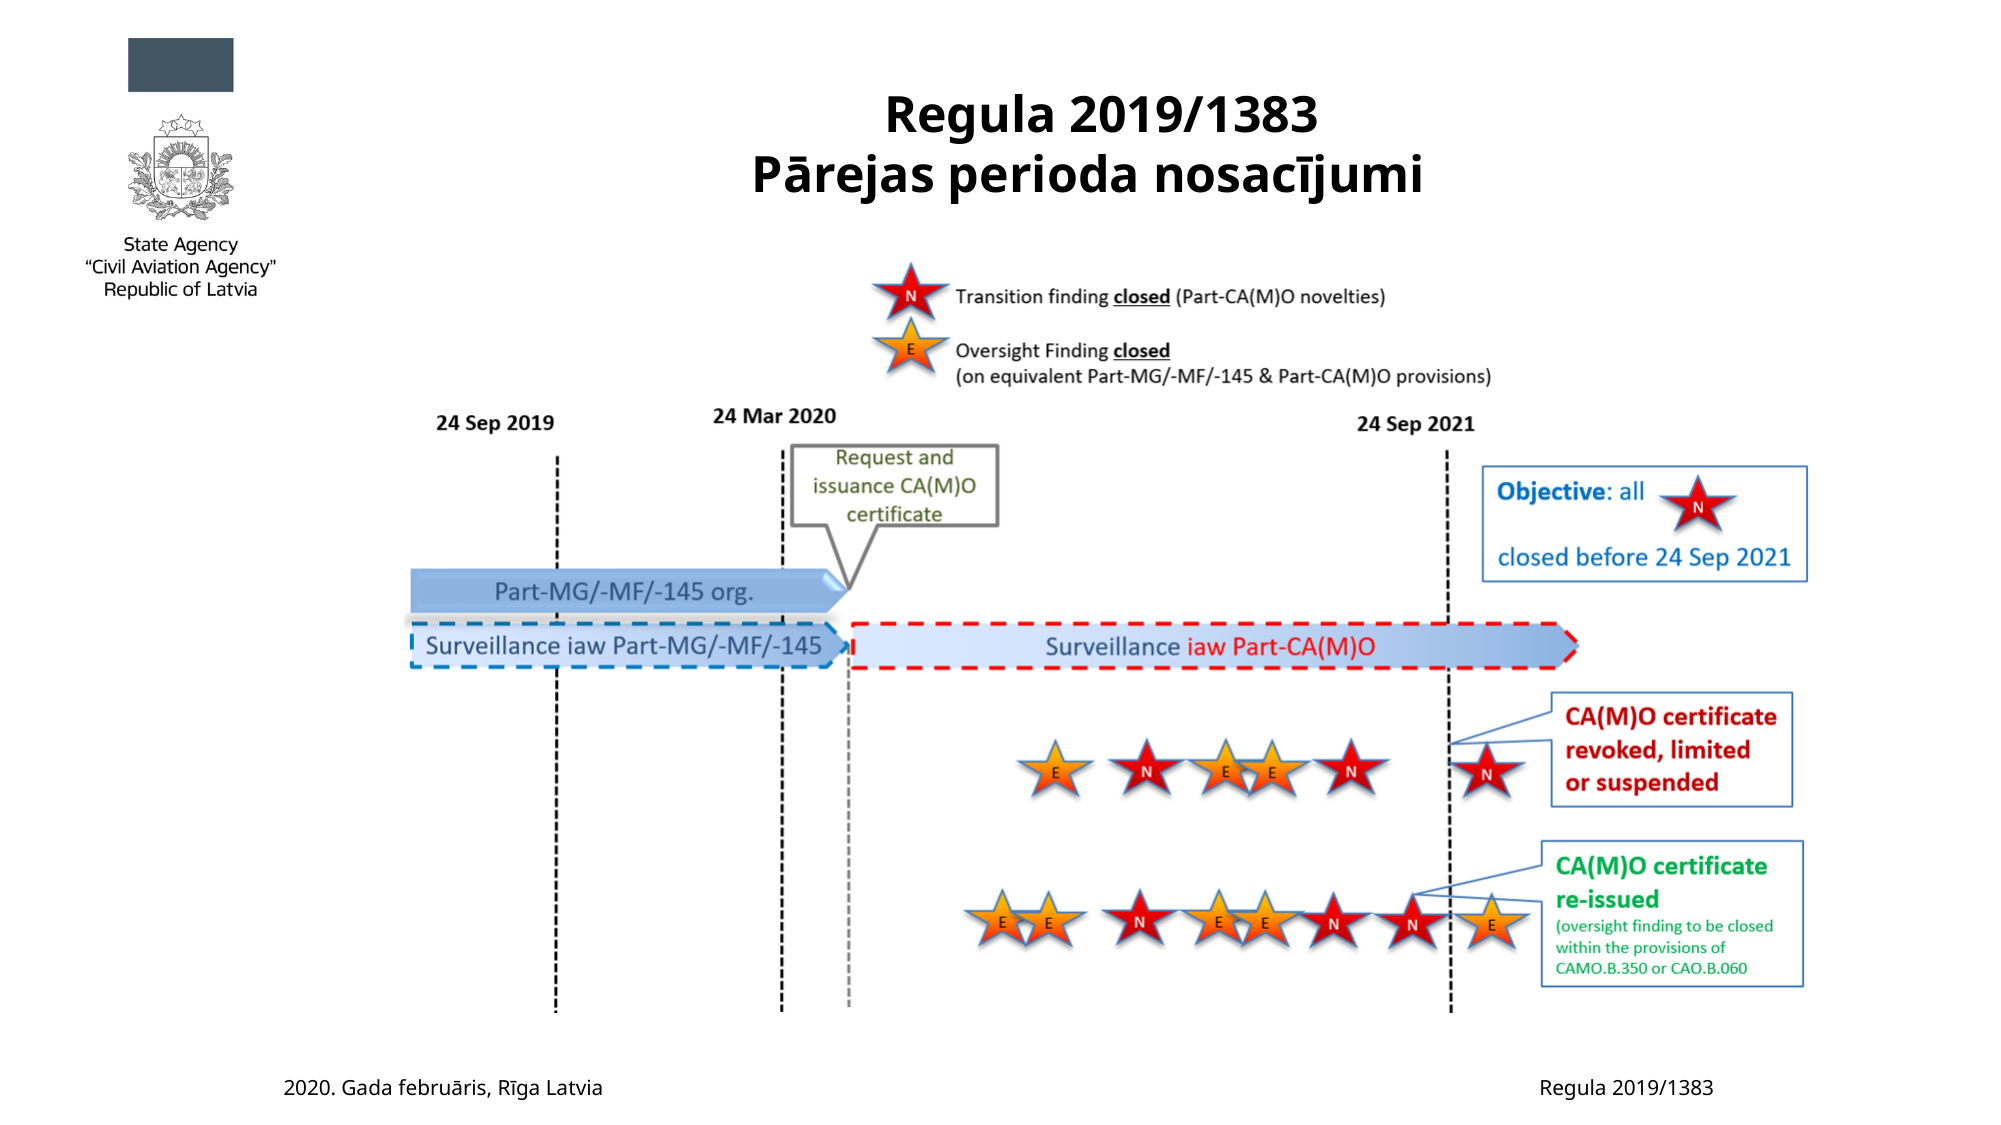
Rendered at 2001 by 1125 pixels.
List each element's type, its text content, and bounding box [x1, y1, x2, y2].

title Regula 2019/1383 Pārejas perioda nosacījumi [364, 48, 1813, 237]
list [404, 260, 1811, 1013]
text_box 2020. Gada februāris, Rīga Latvia [268, 1057, 657, 1117]
text_box Regula 2019/1383 [1524, 1066, 1729, 1107]
picture [35, 38, 326, 360]
